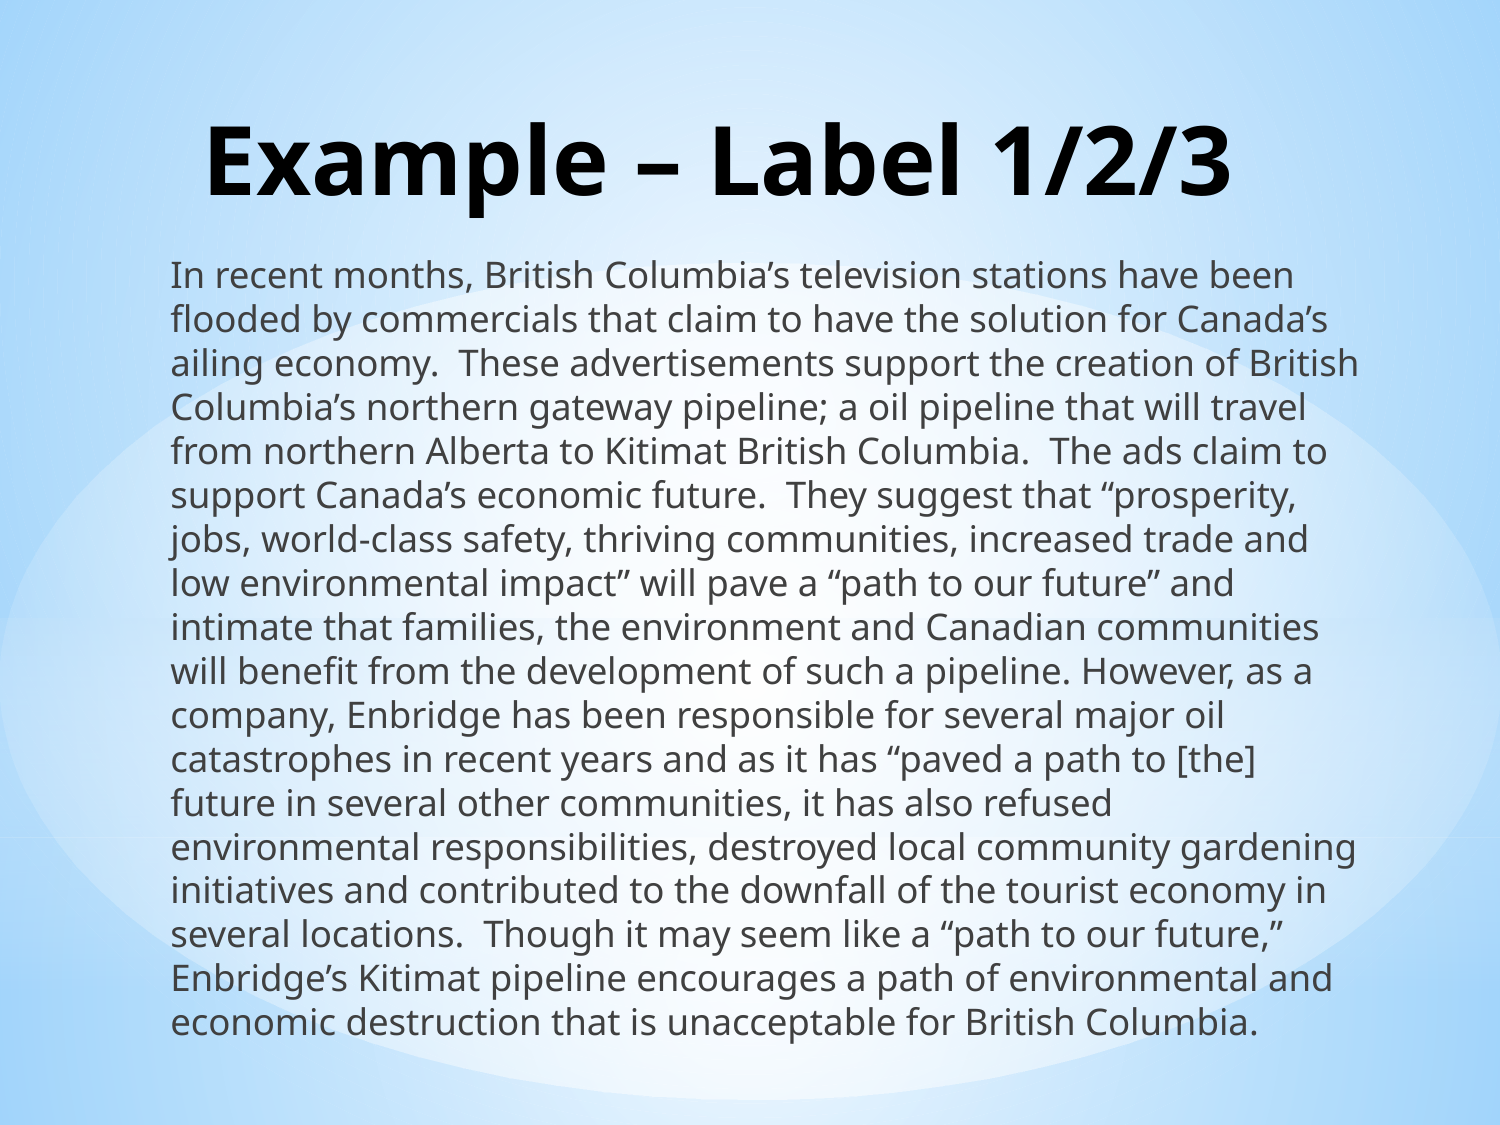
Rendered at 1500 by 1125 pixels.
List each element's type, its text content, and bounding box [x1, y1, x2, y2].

title Example – Label 1/2/3 [187, 92, 1256, 244]
list In recent months, British Columbia’s television stations have been flooded by commercials that claim to have the solution for Canada’s ailing economy. These advertisements support the creation of British Columbia’s northern gateway pipeline; a oil pipeline that will travel from northern Alberta to Kitimat British Columbia. The ads claim to support Canada’s economic future. They suggest that “prosperity, jobs, world-class safety, thriving communities, increased trade and low environmental impact” will pave a “path to our future” and intimate that families, the environment and Canadian communities will benefit from the development of such a pipeline. However, as a company, Enbridge has been responsible for several major oil catastrophes in recent years and as it has “paved a path to [the] future in several other communities, it has also refused environmental responsibilities, destroyed local community gardening initiatives and contributed to the downfall of the tourist economy in several locations. Though it may seem like a “path to our future,” Enbridge’s Kitimat pipeline encourages a path of environmental and economic destruction that is unacceptable for British Columbia. [148, 244, 1378, 1071]
